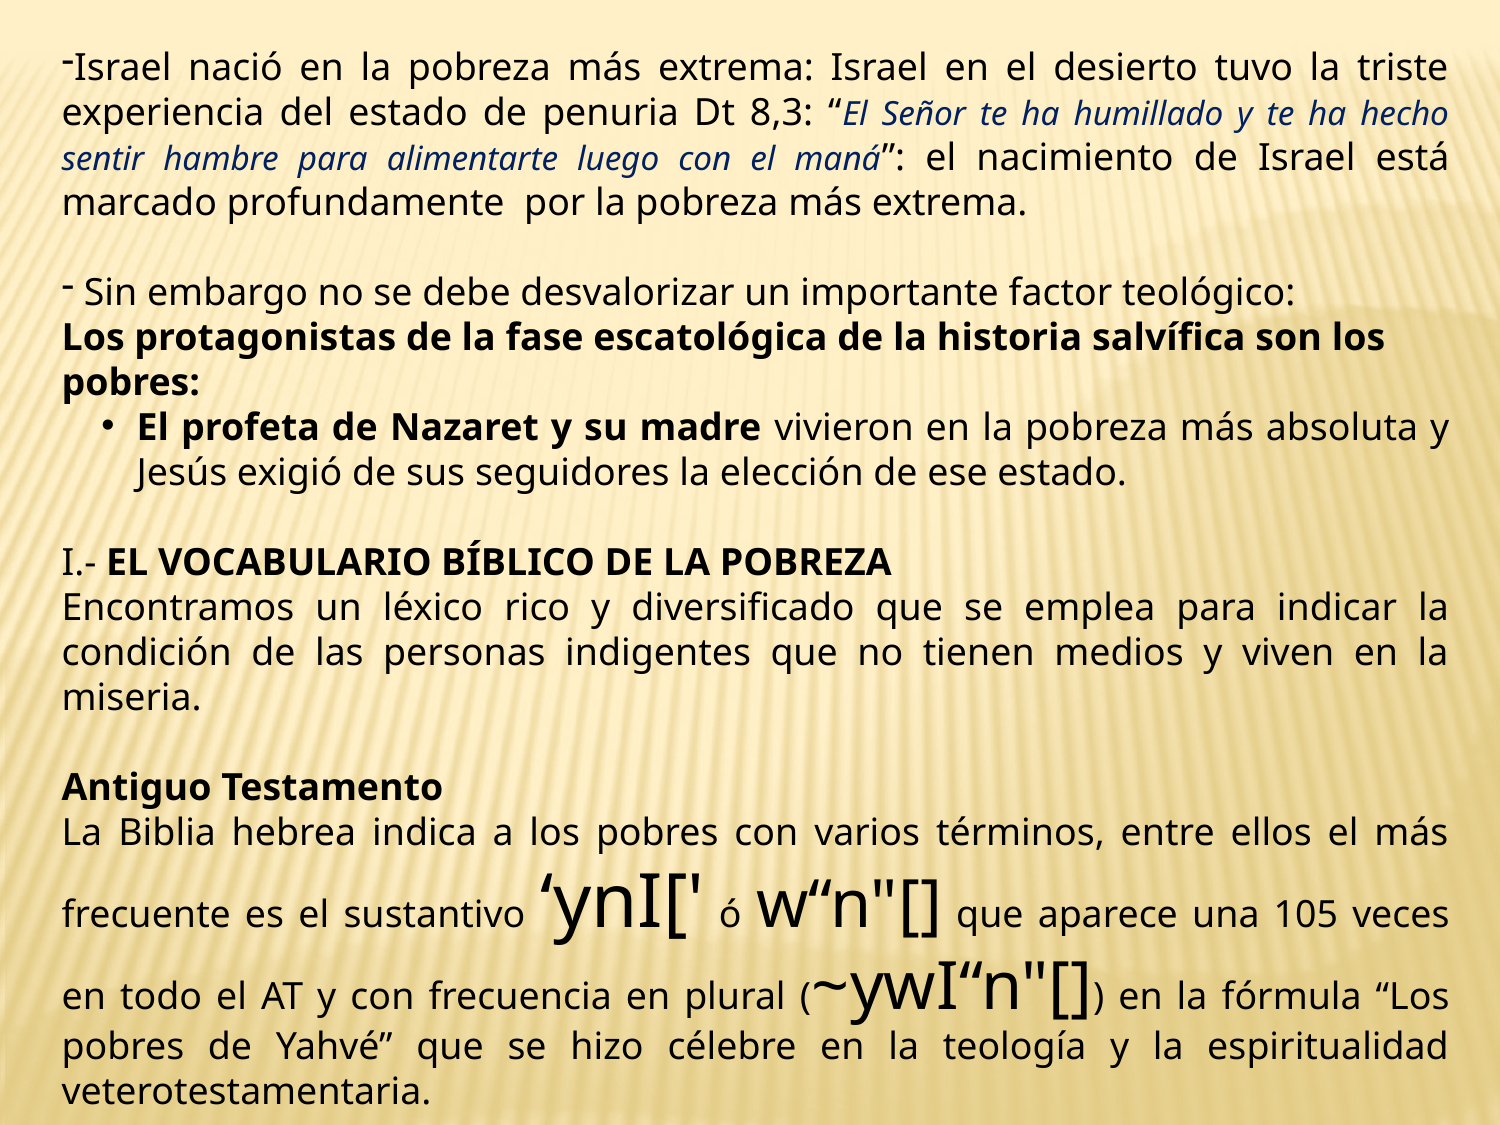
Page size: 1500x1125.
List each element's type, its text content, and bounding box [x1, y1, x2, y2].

text_box Israel nació en la pobreza más extrema: Israel en el desierto tuvo la triste experiencia del estado de penuria Dt 8,3: “El Señor te ha humillado y te ha hecho sentir hambre para alimentarte luego con el maná”: el nacimiento de Israel está marcado profundamente por la pobreza más extrema. Sin embargo no se debe desvalorizar un importante factor teológico: Los protagonistas de la fase escatológica de la historia salvífica son los pobres: El profeta de Nazaret y su madre vivieron en la pobreza más absoluta y Jesús exigió de sus seguidores la elección de ese estado. I.- EL VOCABULARIO BÍBLICO DE LA POBREZA Encontramos un léxico rico y diversificado que se emplea para indicar la condición de las personas indigentes que no tienen medios y viven en la miseria. Antiguo Testamento La Biblia hebrea indica a los pobres con varios términos, entre ellos el más frecuente es el sustantivo ‘ynI[' ó w“n"[] que aparece una 105 veces en todo el AT y con frecuencia en plural (~ywI“n"[]) en la fórmula “Los pobres de Yahvé” que se hizo célebre en la teología y la espiritualidad veterotestamentaria. [46, 35, 1465, 1125]
